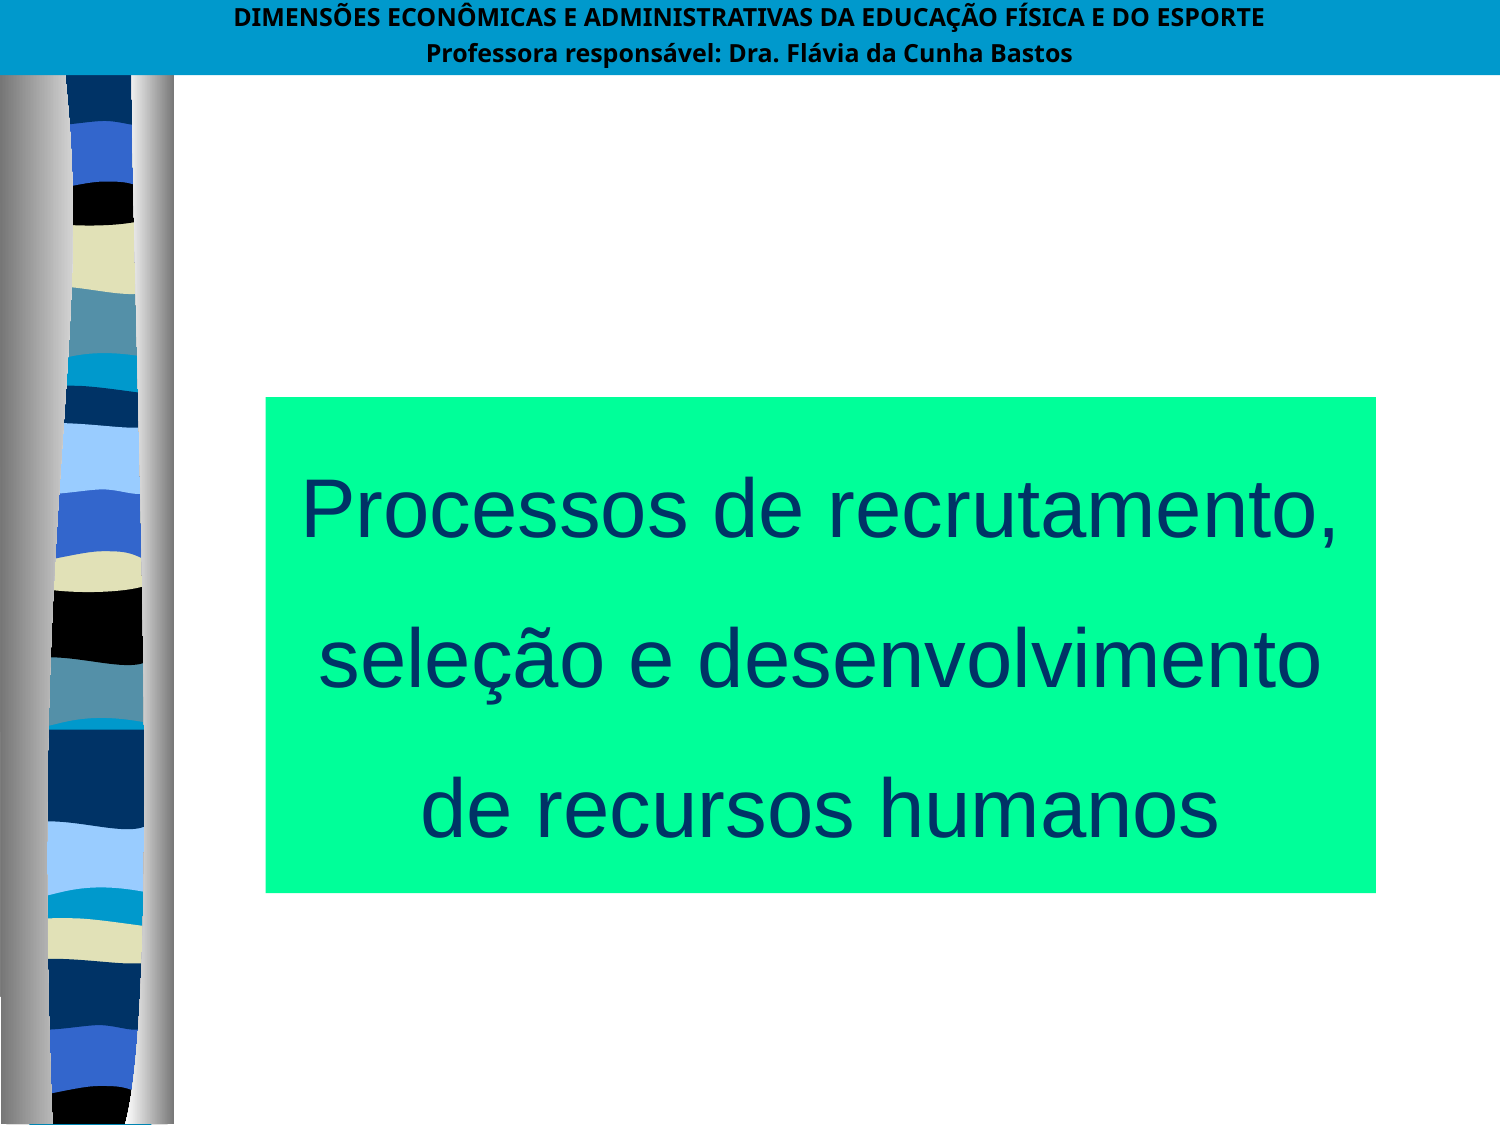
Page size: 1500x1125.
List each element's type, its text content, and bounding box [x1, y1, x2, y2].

text_box DIMENSÕES ECONÔMICAS E ADMINISTRATIVAS DA EDUCAÇÃO FÍSICA E DO ESPORTE Professora responsável: Dra. Flávia da Cunha Bastos [0, 0, 1500, 76]
text_box Processos de recrutamento, seleção e desenvolvimento de recursos humanos [265, 397, 1376, 894]
